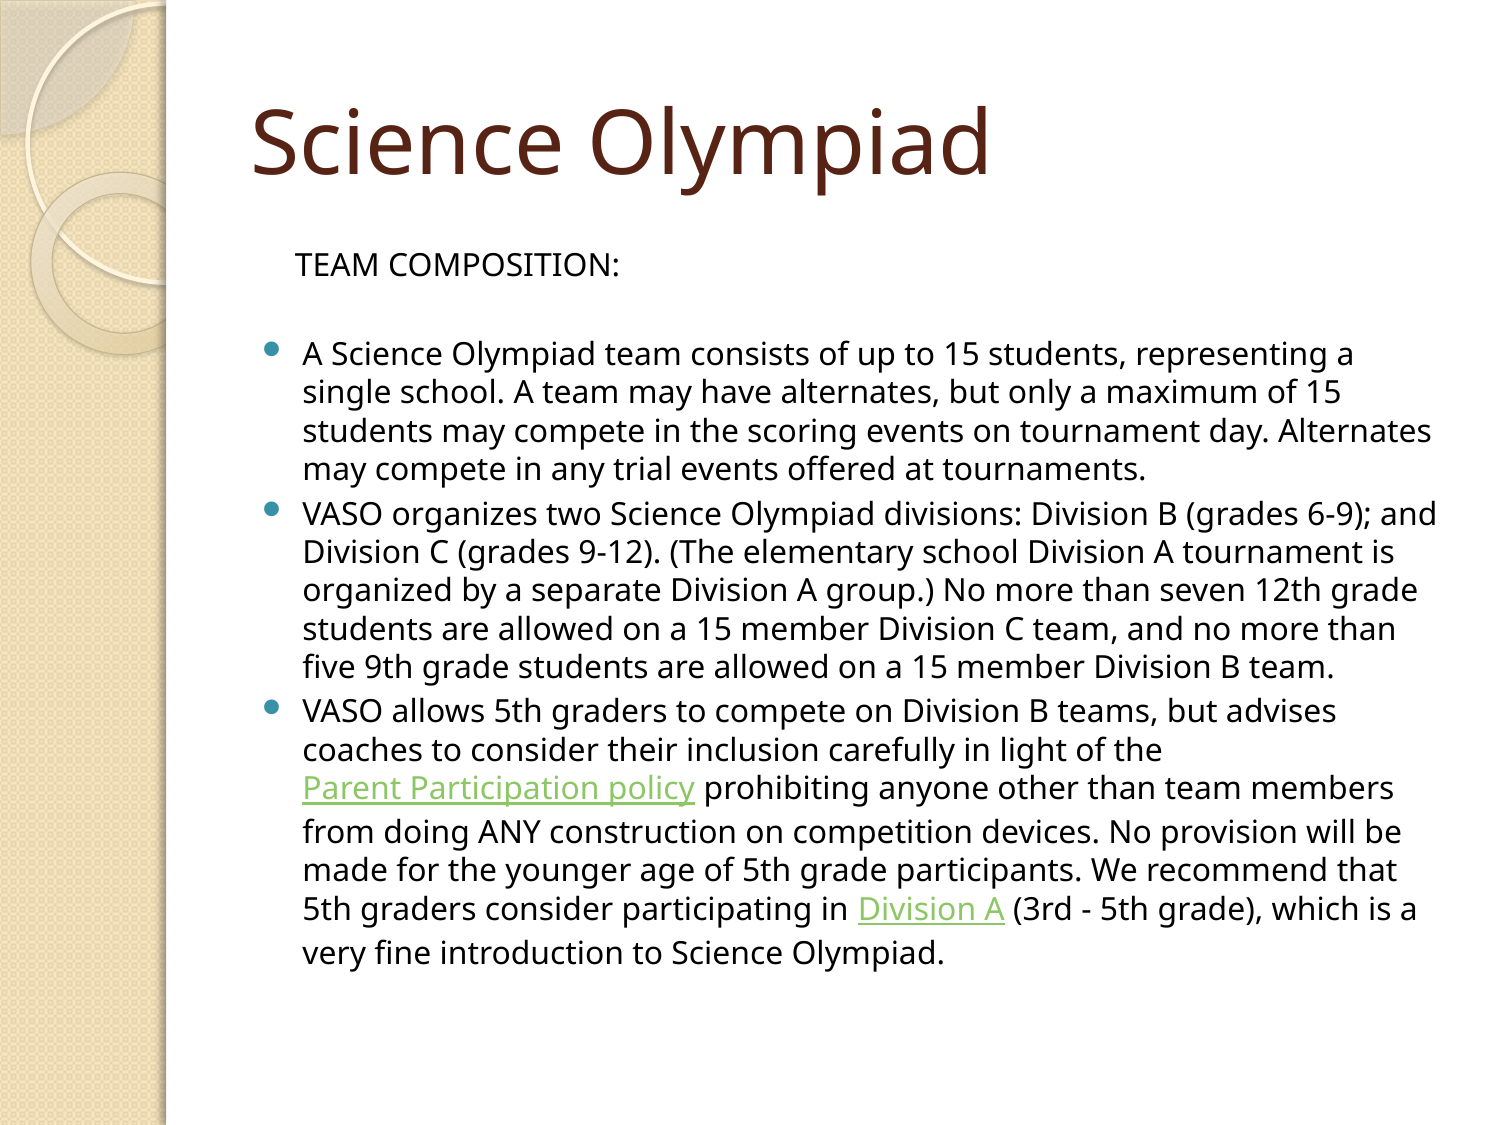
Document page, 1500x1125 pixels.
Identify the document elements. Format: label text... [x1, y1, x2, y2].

list TEAM COMPOSITION: A Science Olympiad team consists of up to 15 students, representing a single school. A team may have alternates, but only a maximum of 15 students may compete in the scoring events on tournament day. Alternates may compete in any trial events offered at tournaments. VASO organizes two Science Olympiad divisions: Division B (grades 6-9); and Division C (grades 9-12). (The elementary school Division A tournament is organized by a separate Division A group.) No more than seven 12th grade students are allowed on a 15 member Division C team, and no more than five 9th grade students are allowed on a 15 member Division B team. VASO allows 5th graders to compete on Division B teams, but advises coaches to consider their inclusion carefully in light of the Parent Participation policy prohibiting anyone other than team members from doing ANY construction on competition devices. No provision will be made for the younger age of 5th grade participants. We recommend that 5th graders consider participating in Division A (3rd - 5th grade), which is a very fine introduction to Science Olympiad. [235, 237, 1466, 1025]
title Science Olympiad [235, 45, 1466, 233]
